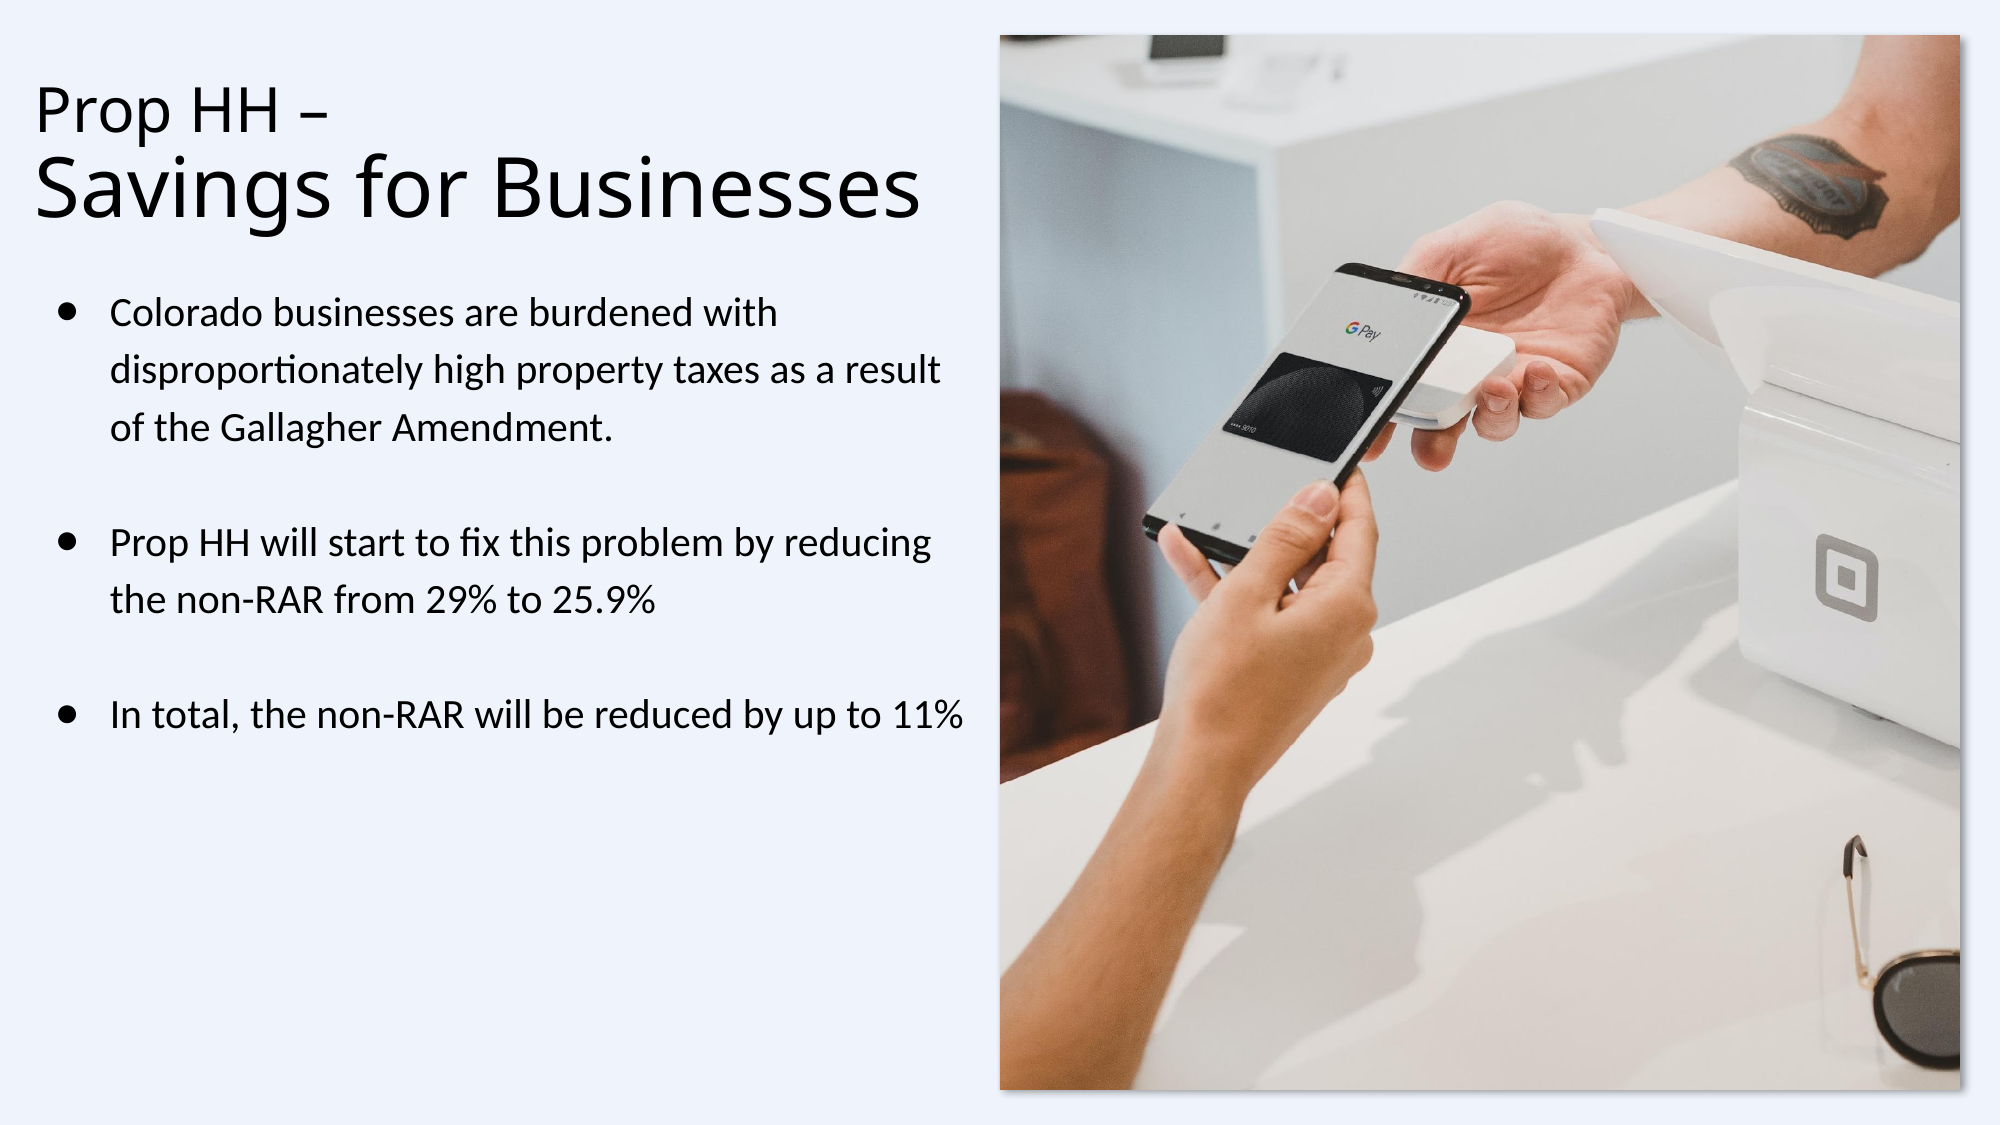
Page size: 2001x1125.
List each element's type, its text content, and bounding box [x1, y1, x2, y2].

picture [999, 34, 1961, 1090]
text_box Prop HH – Savings for Businesses [19, 63, 994, 251]
text_box Colorado businesses are burdened with disproportionately high property taxes as a result of the Gallagher Amendment. Prop HH will start to fix this problem by reducing the non-RAR from 29% to 25.9% In total, the non-RAR will be reduced by up to 11% [19, 269, 980, 745]
